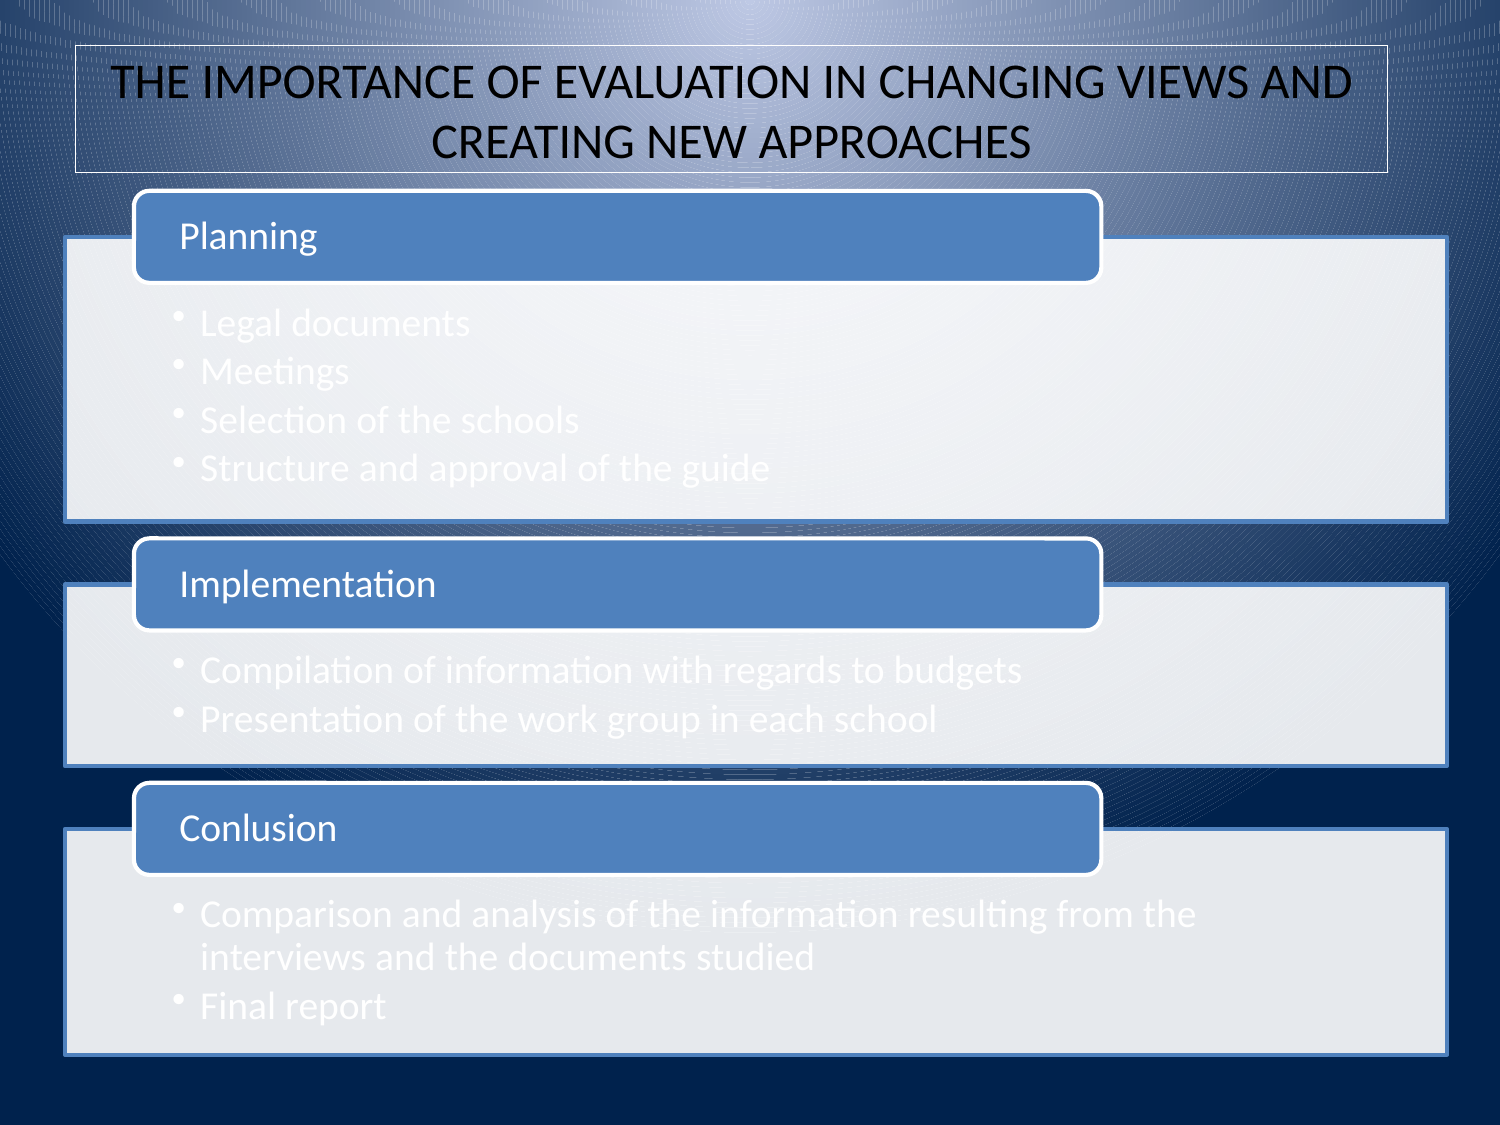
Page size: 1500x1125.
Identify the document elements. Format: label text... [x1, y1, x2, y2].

title THE IMPORTANCE OF EVALUATION IN CHANGING VIEWS AND CREATING NEW APPROACHES [75, 45, 1388, 173]
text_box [64, 184, 1448, 1062]
